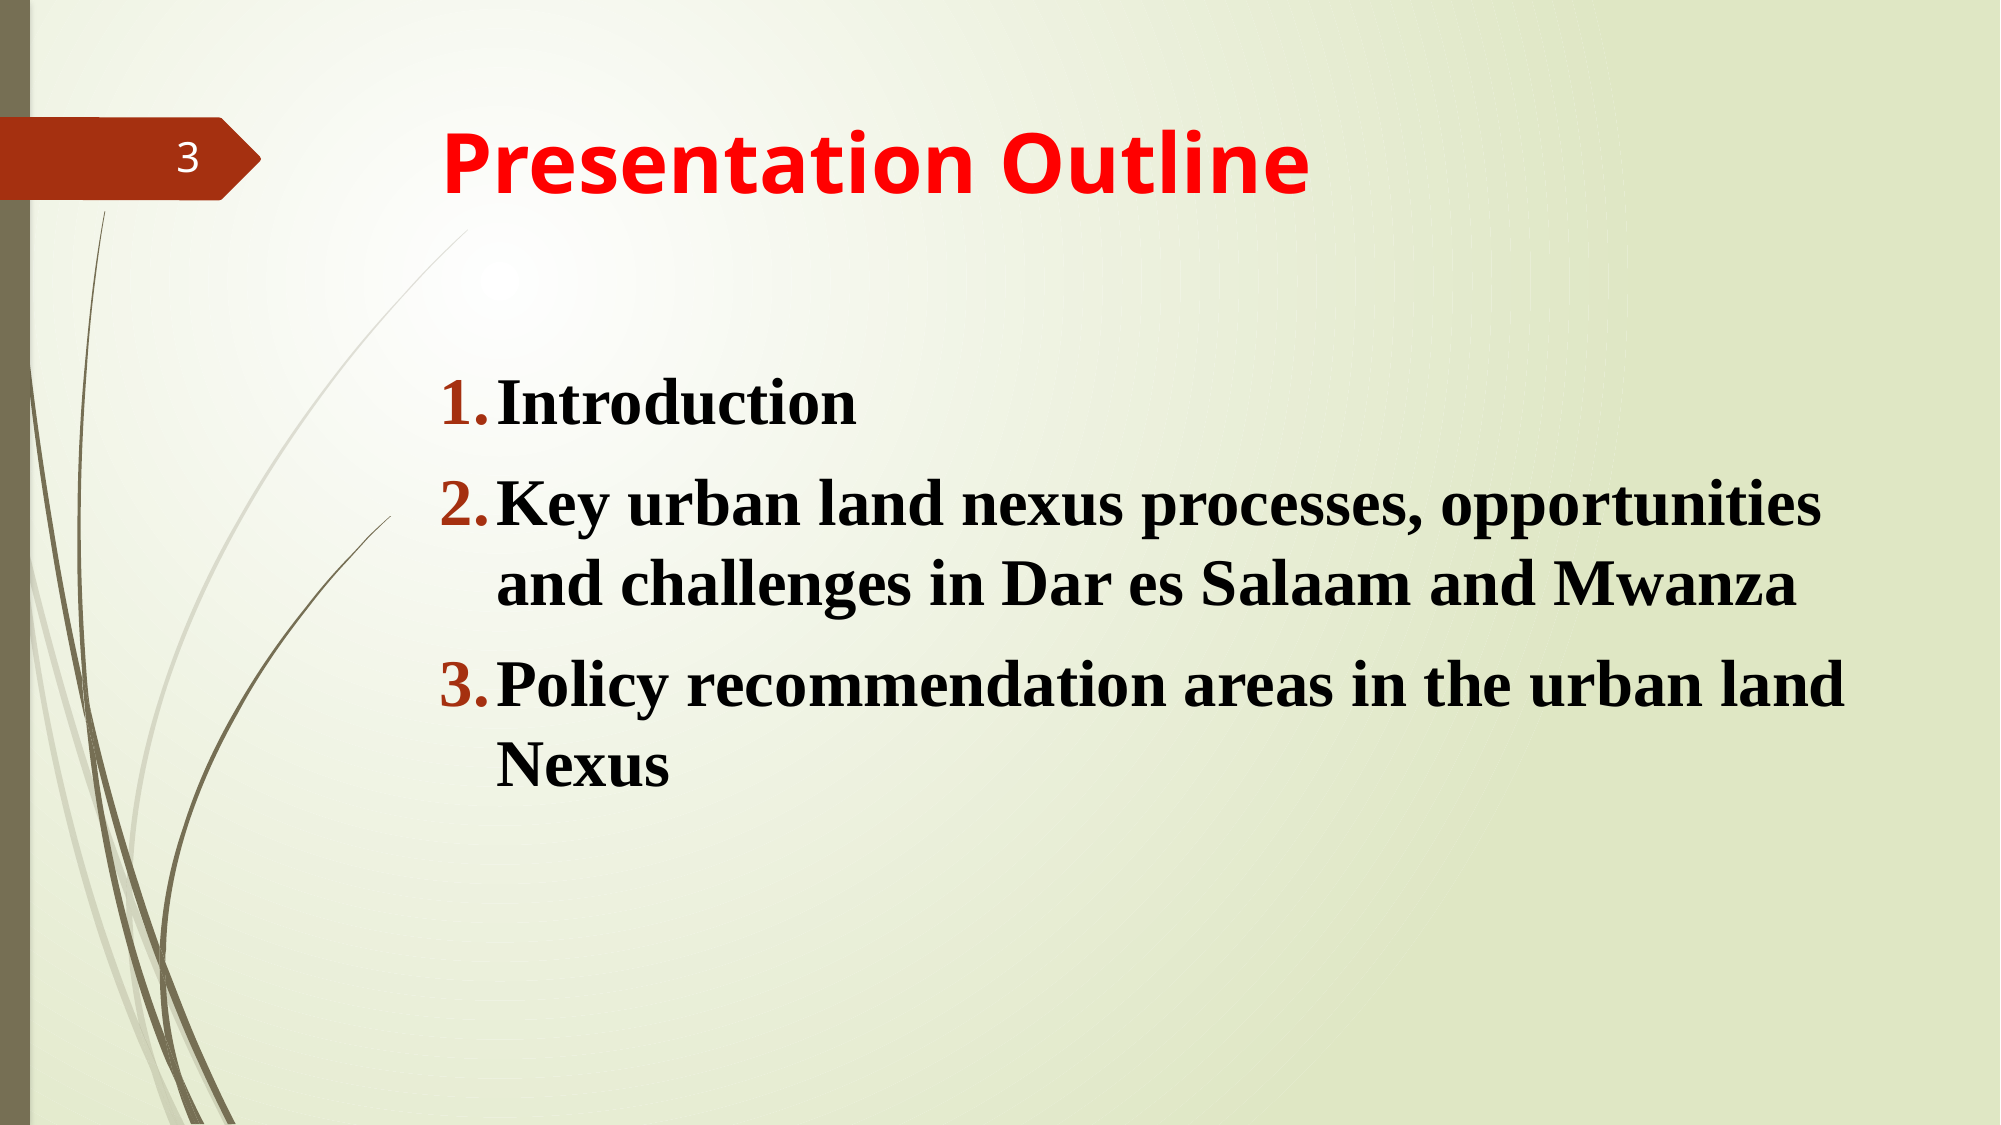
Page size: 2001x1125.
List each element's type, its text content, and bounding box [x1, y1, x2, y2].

list Introduction Key urban land nexus processes, opportunities and challenges in Dar es Salaam and Mwanza Policy recommendation areas in the urban land Nexus [424, 350, 1888, 867]
title Presentation Outline [425, 102, 1888, 313]
slide_number 3 [87, 129, 216, 190]
